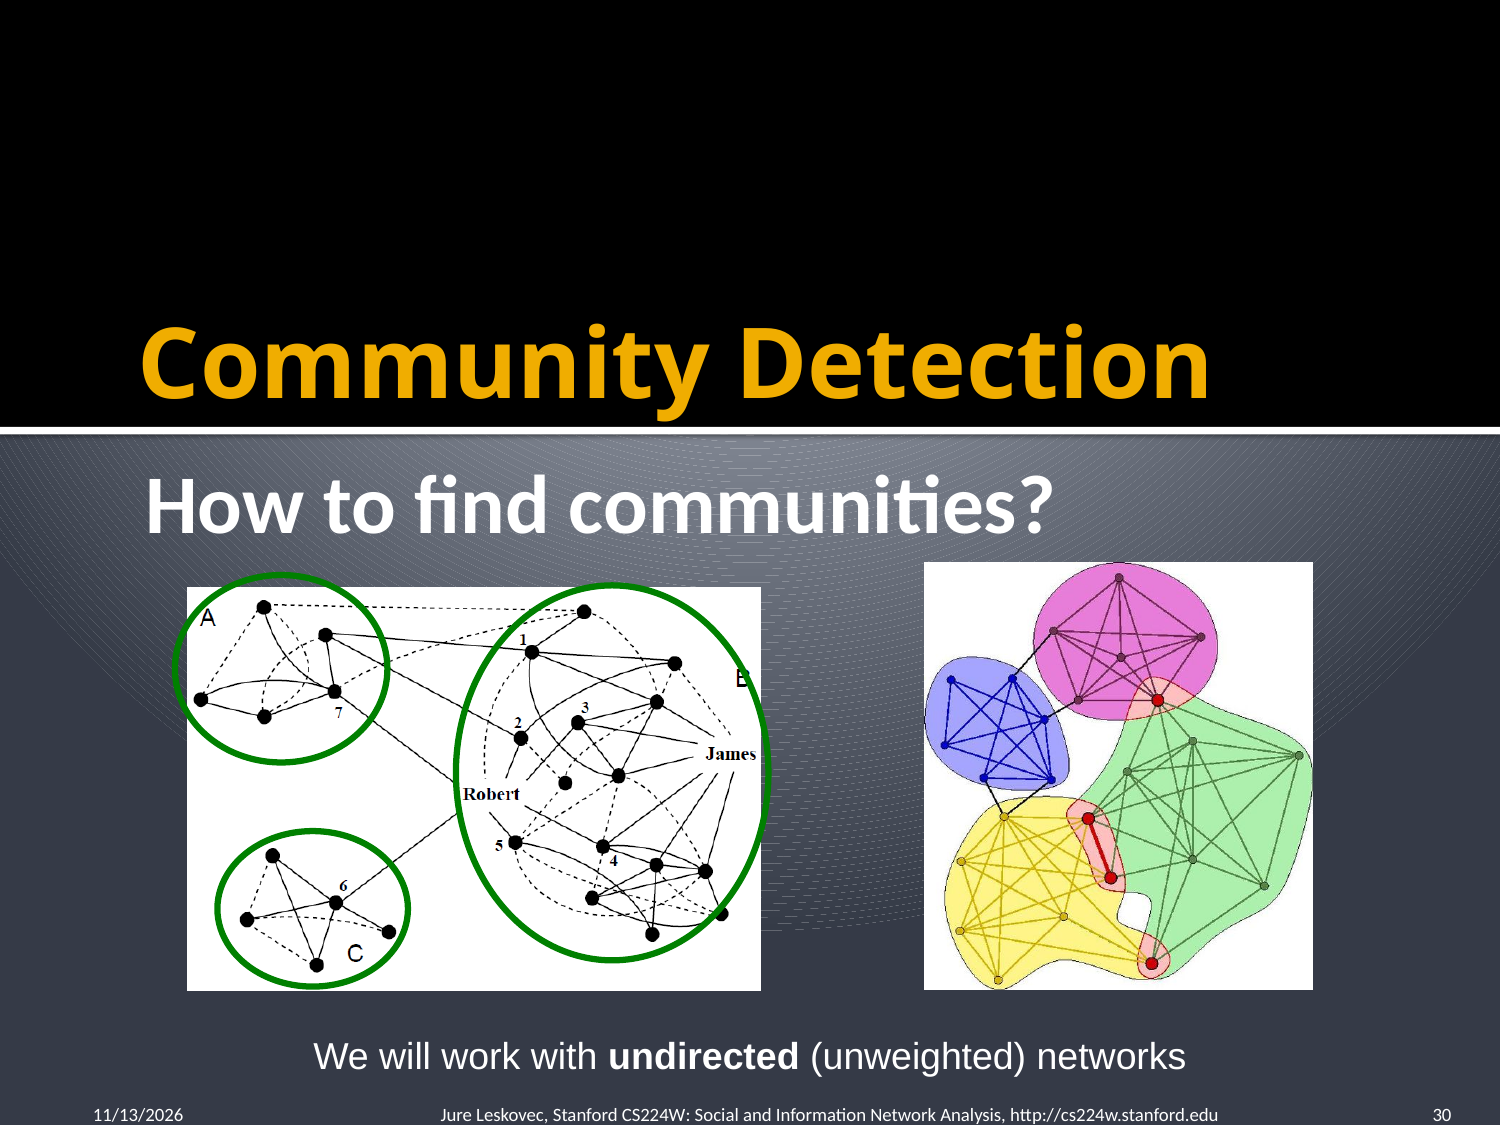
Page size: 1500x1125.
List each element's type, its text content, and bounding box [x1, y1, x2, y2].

text_box [232, 574, 331, 585]
text_box [174, 636, 181, 702]
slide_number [75, 1080, 425, 1125]
picture [187, 587, 761, 991]
footer Jure Leskovec, Stanford CS224W: Social and Information Network Analysis, http://cs224w.stanford.edu [433, 1080, 1337, 1125]
list How to find communities? [121, 450, 1438, 563]
picture [924, 562, 1313, 990]
title Community Detection [123, 149, 1438, 419]
slide_number 30 [1345, 1080, 1467, 1125]
text_box We will work with undirected (unweighted) networks [298, 1024, 1202, 1085]
